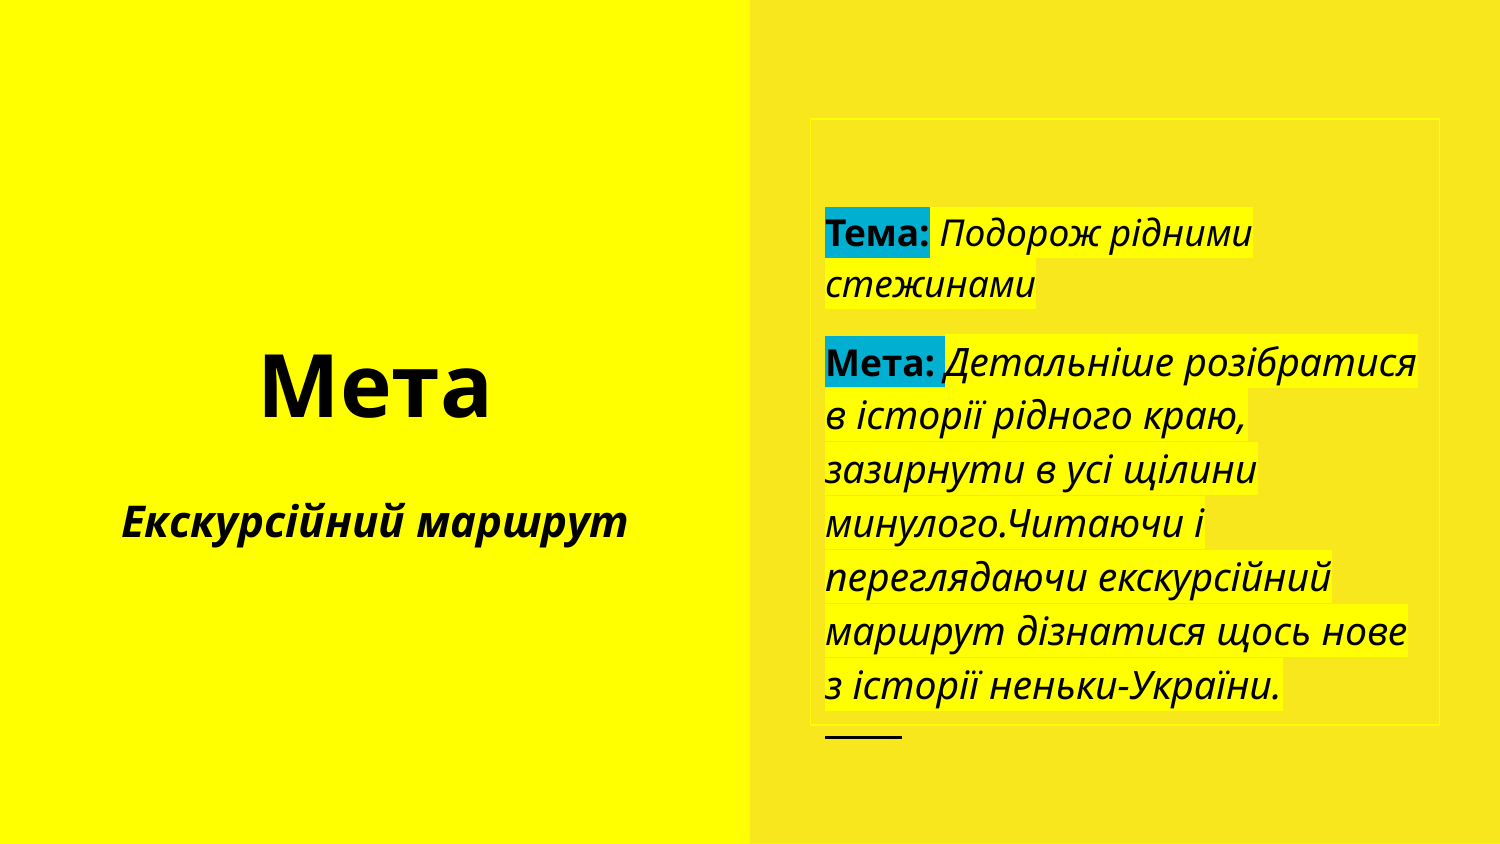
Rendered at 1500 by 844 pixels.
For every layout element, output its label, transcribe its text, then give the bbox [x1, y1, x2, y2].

subtitle Екскурсійний маршрут [43, 479, 708, 700]
list Тема: Подорож рідними стежинами Мета: Детальніше розібратися в історії рідного краю, зазирнути в усі щілини минулого.Читаючи і переглядаючи екскурсійний маршрут дізнатися щось нове з історії неньки-України. [810, 118, 1440, 725]
title Мета [43, 156, 708, 450]
